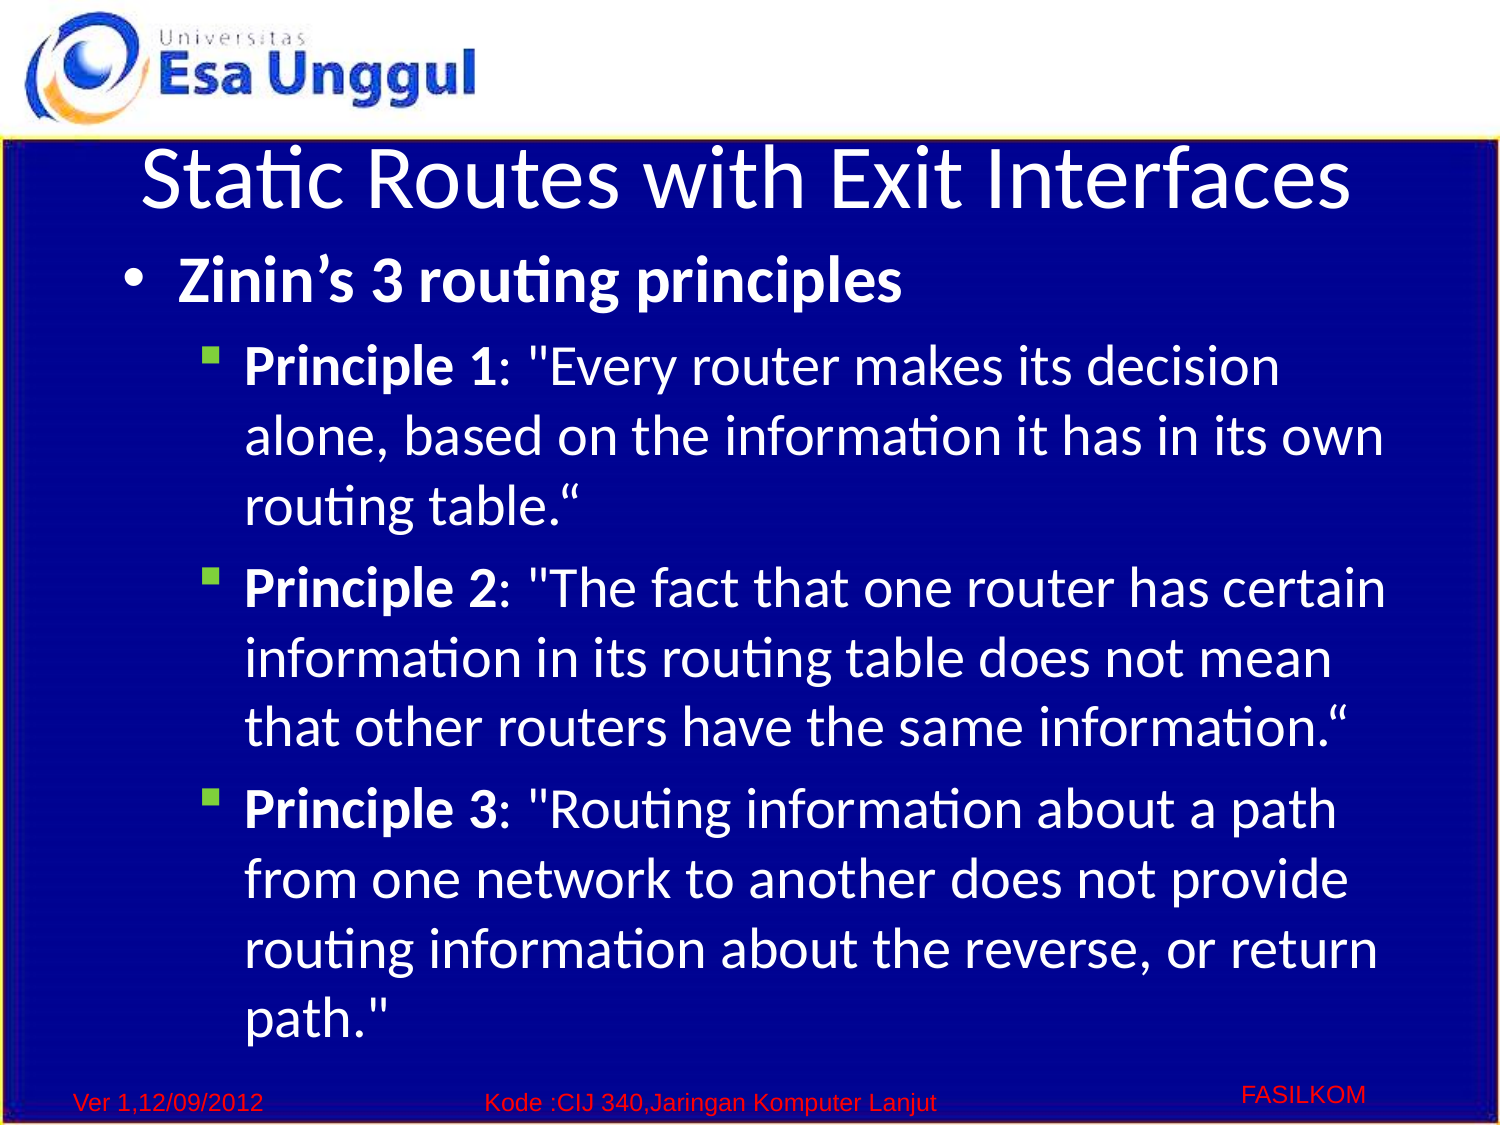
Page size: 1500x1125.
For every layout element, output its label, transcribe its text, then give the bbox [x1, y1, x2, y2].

picture [0, 0, 1500, 1125]
list Zinin’s 3 routing principles Principle 1: "Every router makes its decision alone, based on the information it has in its own routing table.“ Principle 2: "The fact that one router has certain information in its routing table does not mean that other routers have the same information.“ Principle 3: "Routing information about a path from one network to another does not provide routing information about the reverse, or return path." [107, 228, 1411, 1062]
title Static Routes with Exit Interfaces [72, 78, 1423, 266]
